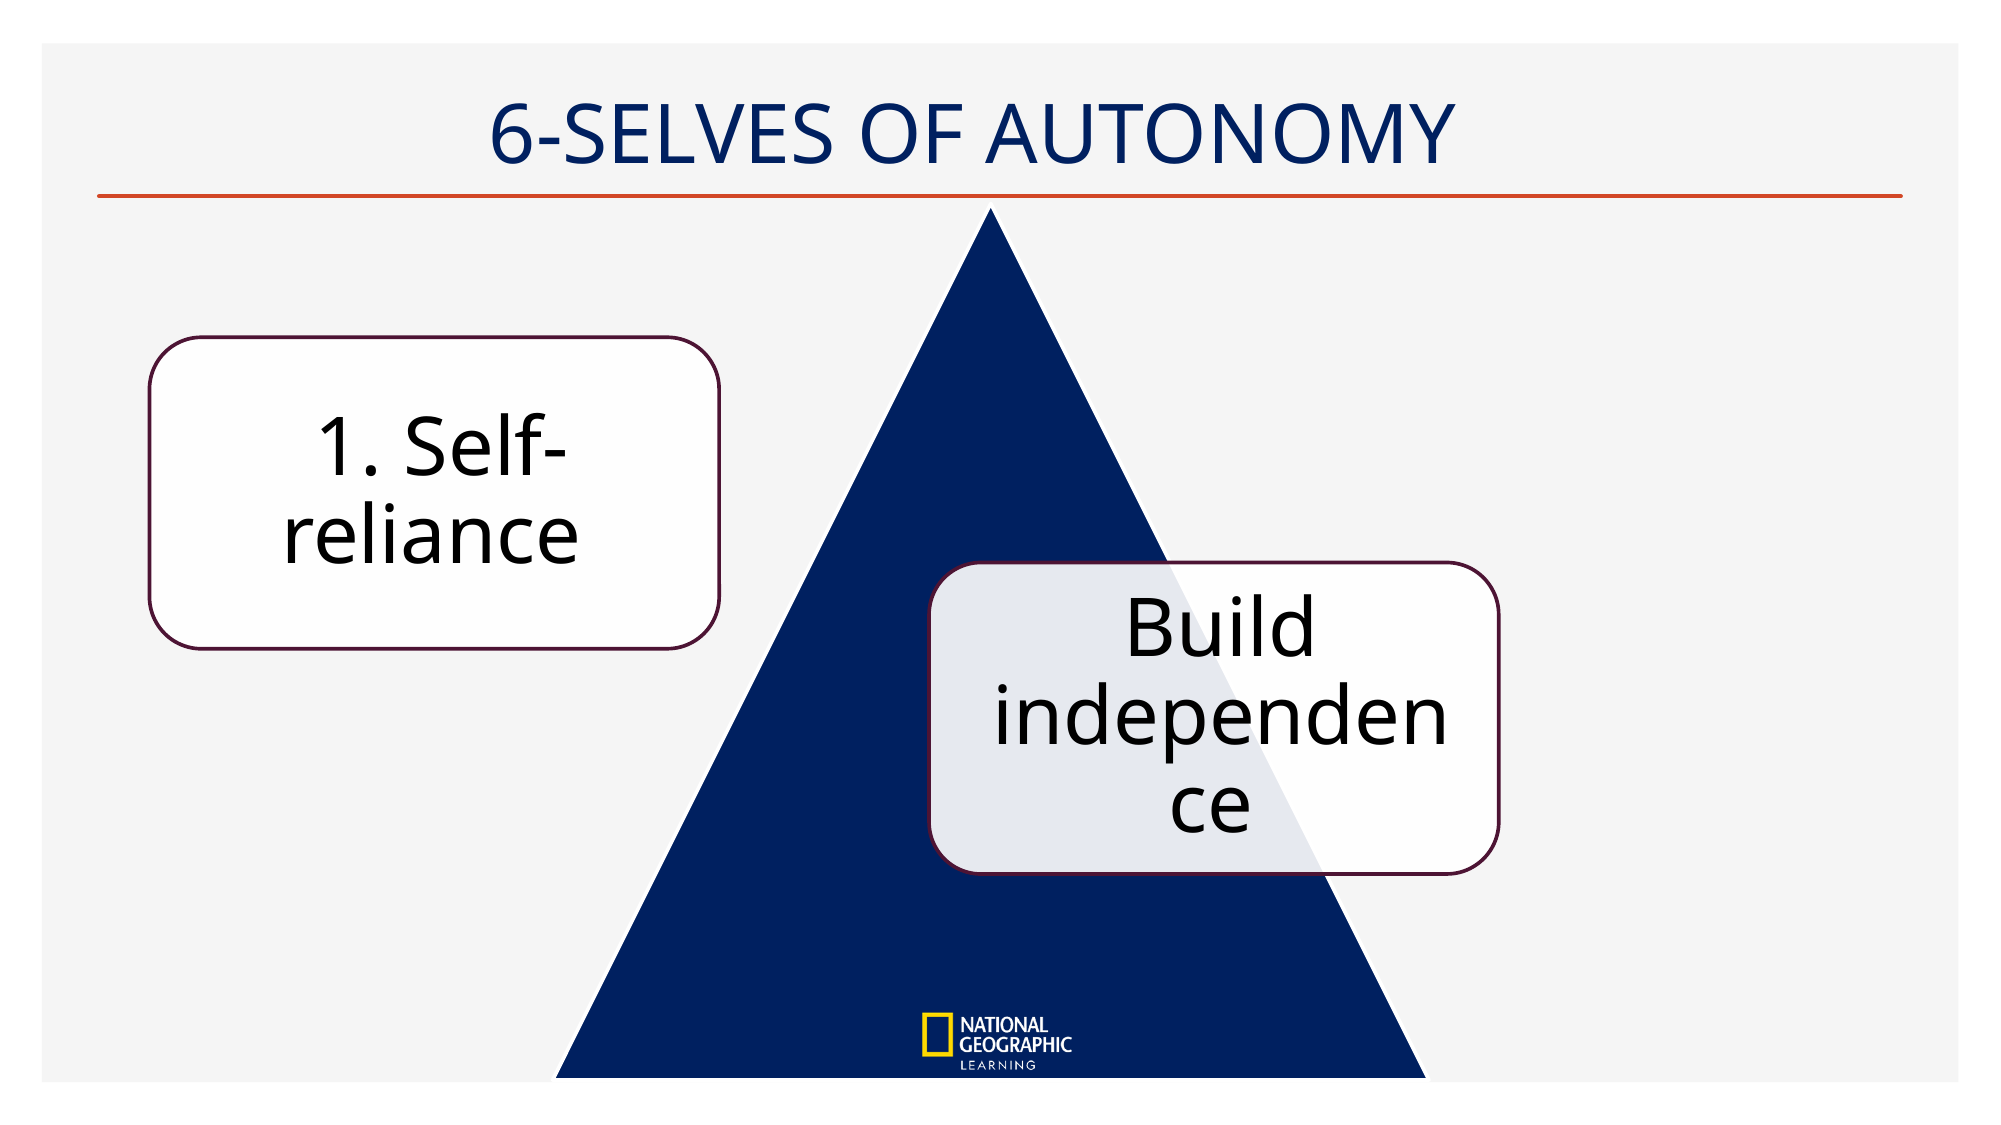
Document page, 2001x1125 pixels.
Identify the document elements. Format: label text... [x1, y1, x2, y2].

picture [879, 985, 1105, 1097]
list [87, 203, 1897, 1081]
title 6-Selves of autonomy [85, 73, 1860, 188]
